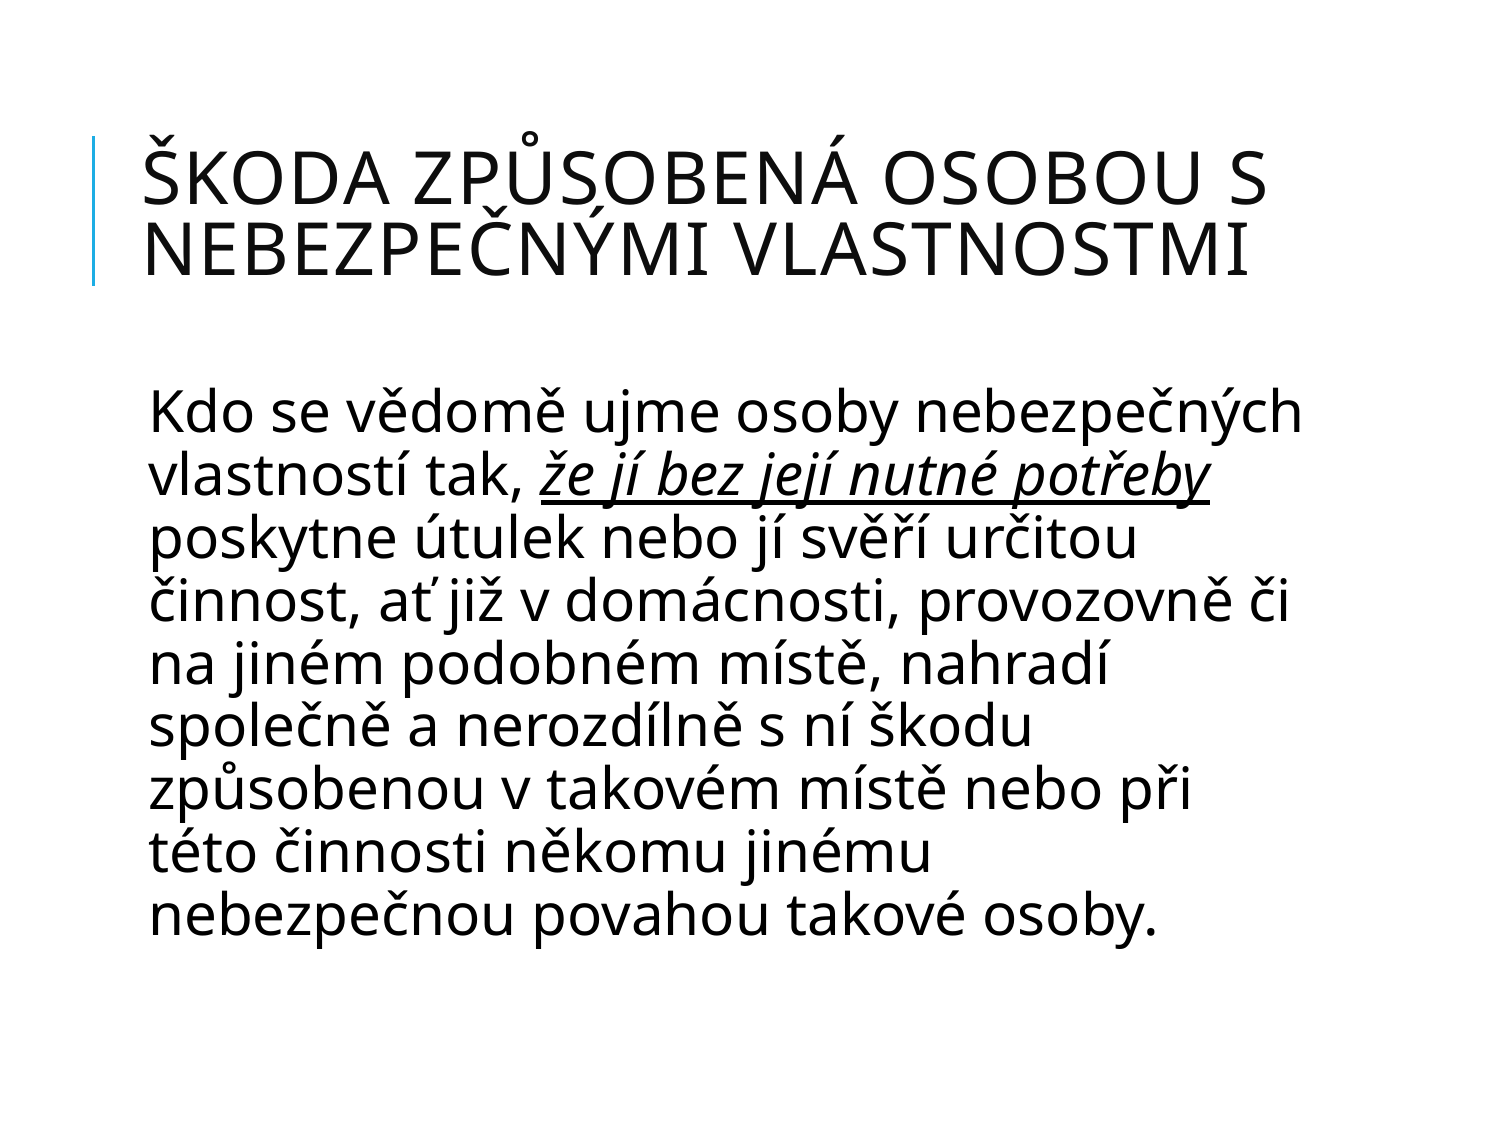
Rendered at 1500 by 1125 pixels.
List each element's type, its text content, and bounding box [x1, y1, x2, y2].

title Škoda způsobená osobou s nebezpečnými vlastnostmi [126, 96, 1322, 342]
list Kdo se vědomě ujme osoby nebezpečných vlastností tak, že jí bez její nutné potřeby poskytne útulek nebo jí svěří určitou činnost, ať již v domácnosti, provozovně či na jiném podobném místě, nahradí společně a nerozdílně s ní škodu způsobenou v takovém místě nebo při této činnosti někomu jinému nebezpečnou povahou takové osoby. [126, 375, 1322, 1035]
